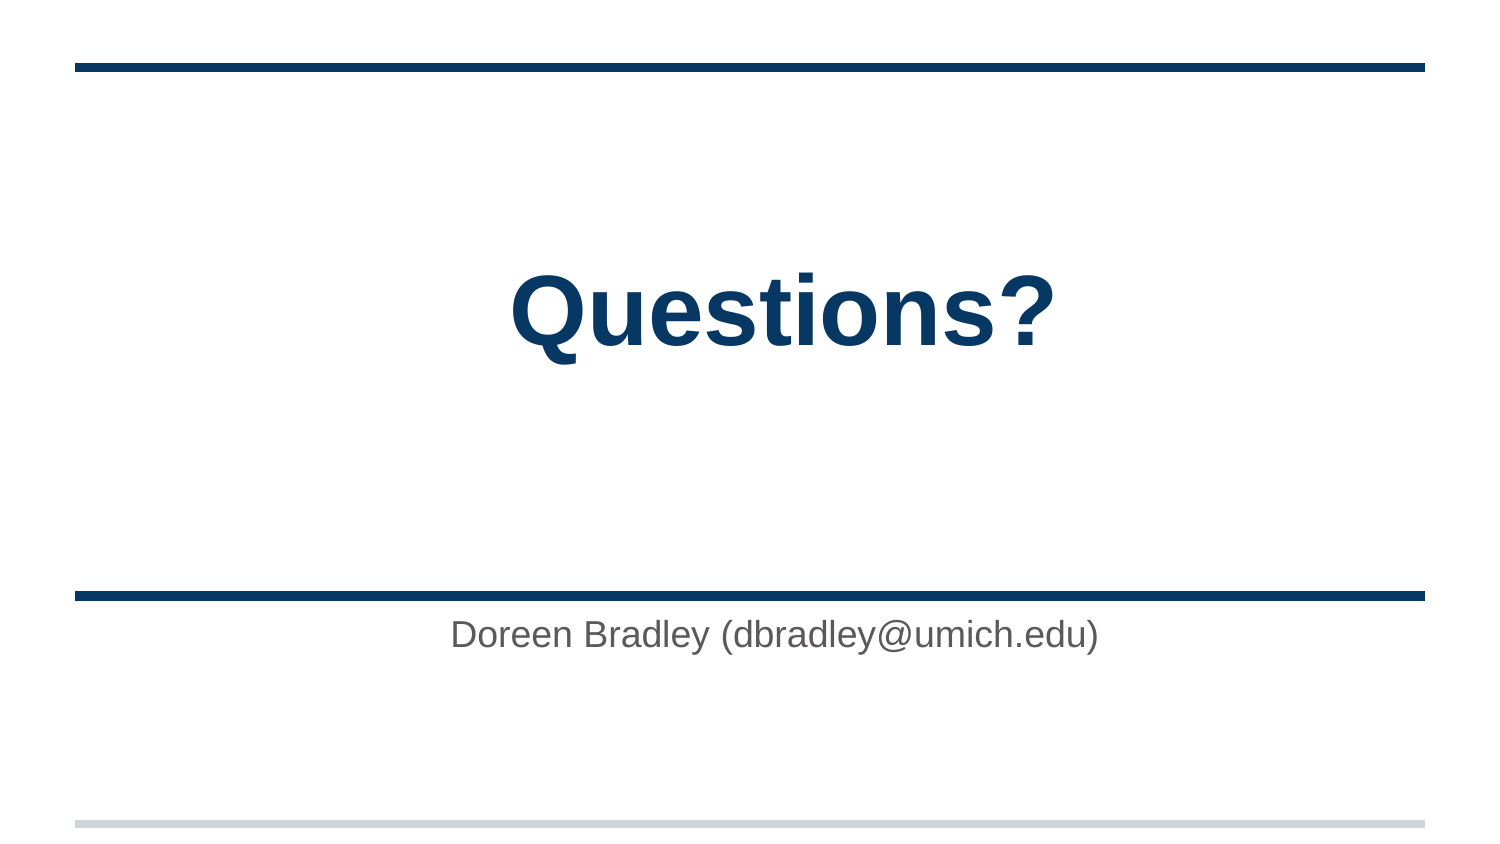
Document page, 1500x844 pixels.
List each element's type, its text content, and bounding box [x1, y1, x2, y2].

subtitle Doreen Bradley (dbradley@umich.edu) [75, 594, 1425, 651]
title Questions? [71, 229, 1422, 371]
